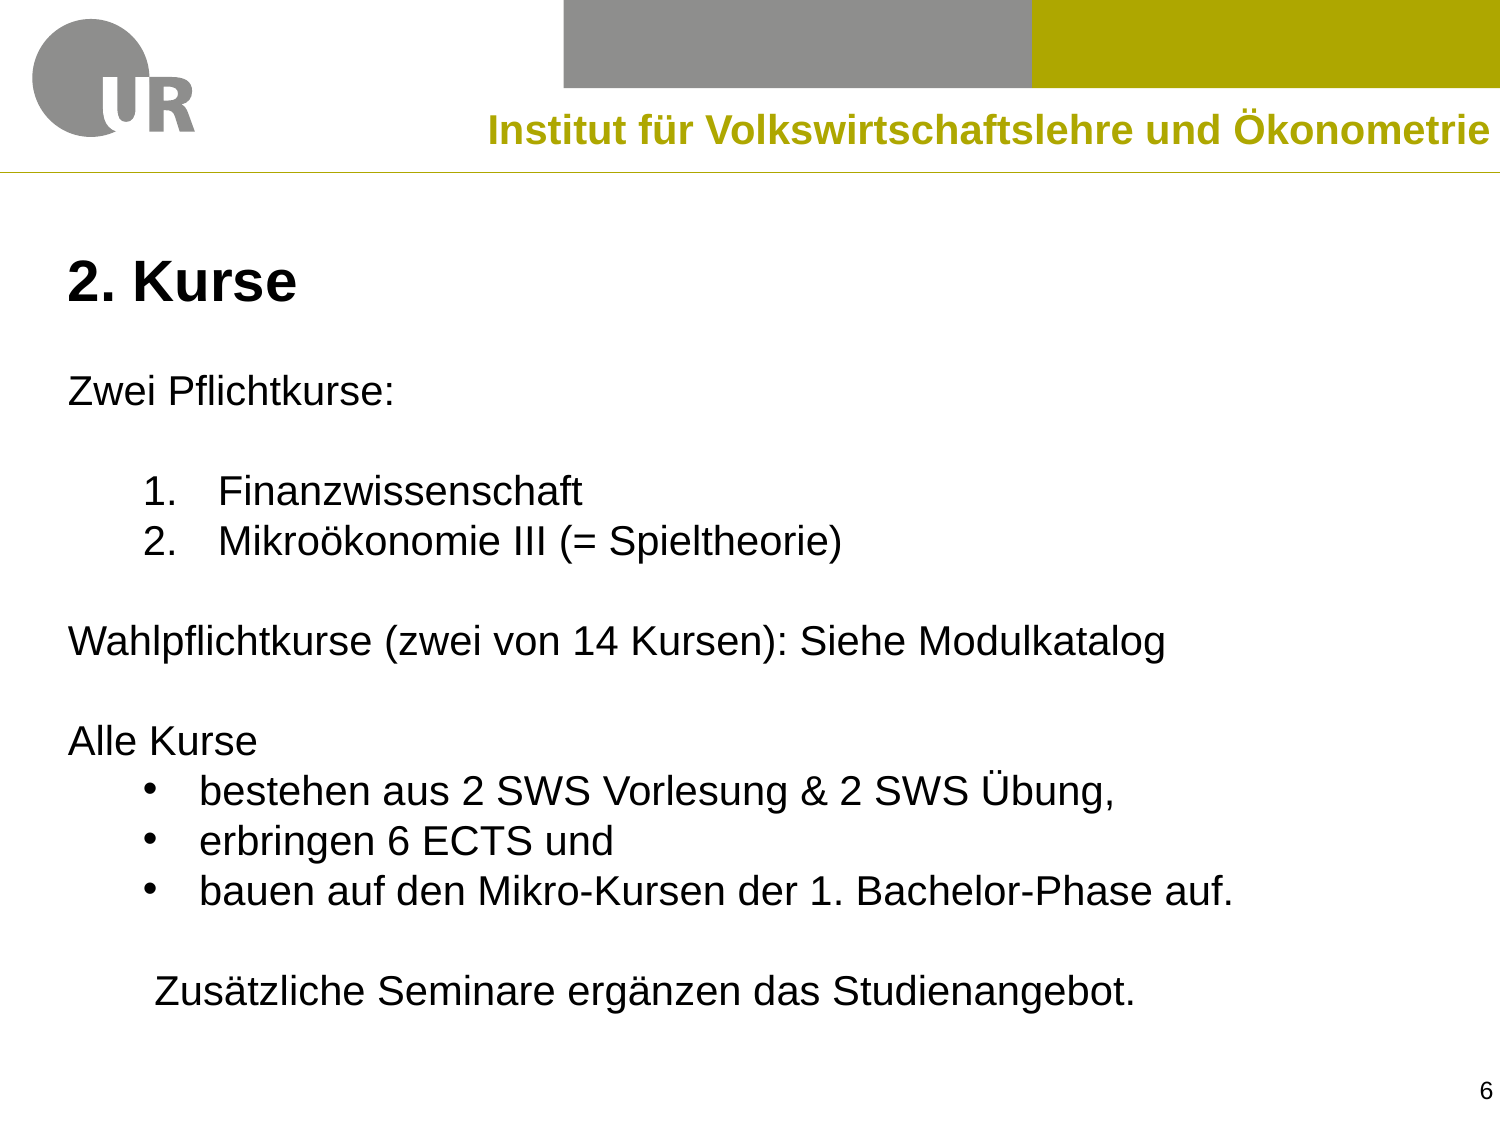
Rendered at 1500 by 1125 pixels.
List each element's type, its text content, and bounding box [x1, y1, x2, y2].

slide_number 6 [1434, 1074, 1494, 1110]
text_box 2. Kurse Zwei Pflichtkurse: Finanzwissenschaft Mikroökonomie III (= Spieltheorie) Wahlpflichtkurse (zwei von 14 Kursen): Siehe Modulkatalog Alle Kurse bestehen aus 2 SWS Vorlesung & 2 SWS Übung, erbringen 6 ECTS und bauen auf den Mikro-Kursen der 1. Bachelor-Phase auf. Zusätzliche Seminare ergänzen das Studienangebot. [53, 243, 1483, 1071]
text_box Institut für Volkswirtschaftslehre und Ökonometrie [466, 95, 1500, 160]
